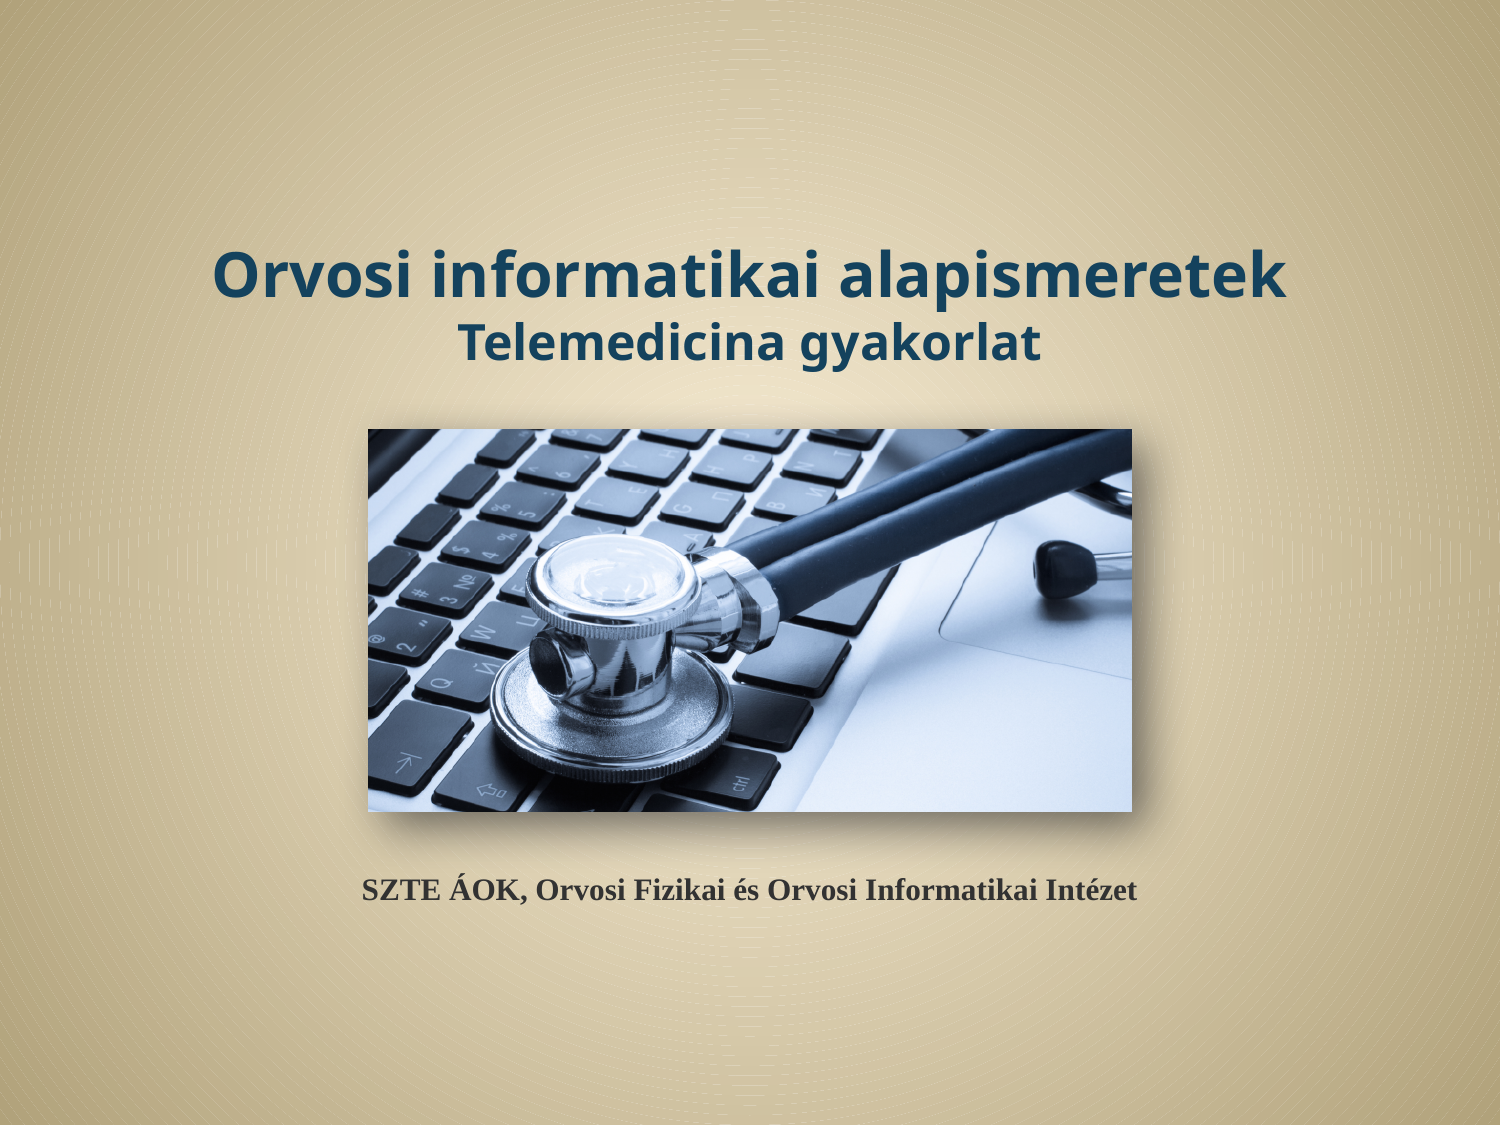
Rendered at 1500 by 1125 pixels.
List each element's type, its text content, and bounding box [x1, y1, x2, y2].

subtitle SZTE ÁOK, Orvosi Fizikai és Orvosi Informatikai Intézet [141, 861, 1359, 926]
picture [368, 429, 1132, 812]
title Orvosi informatikai alapismeretek Telemedicina gyakorlat [70, 225, 1430, 380]
